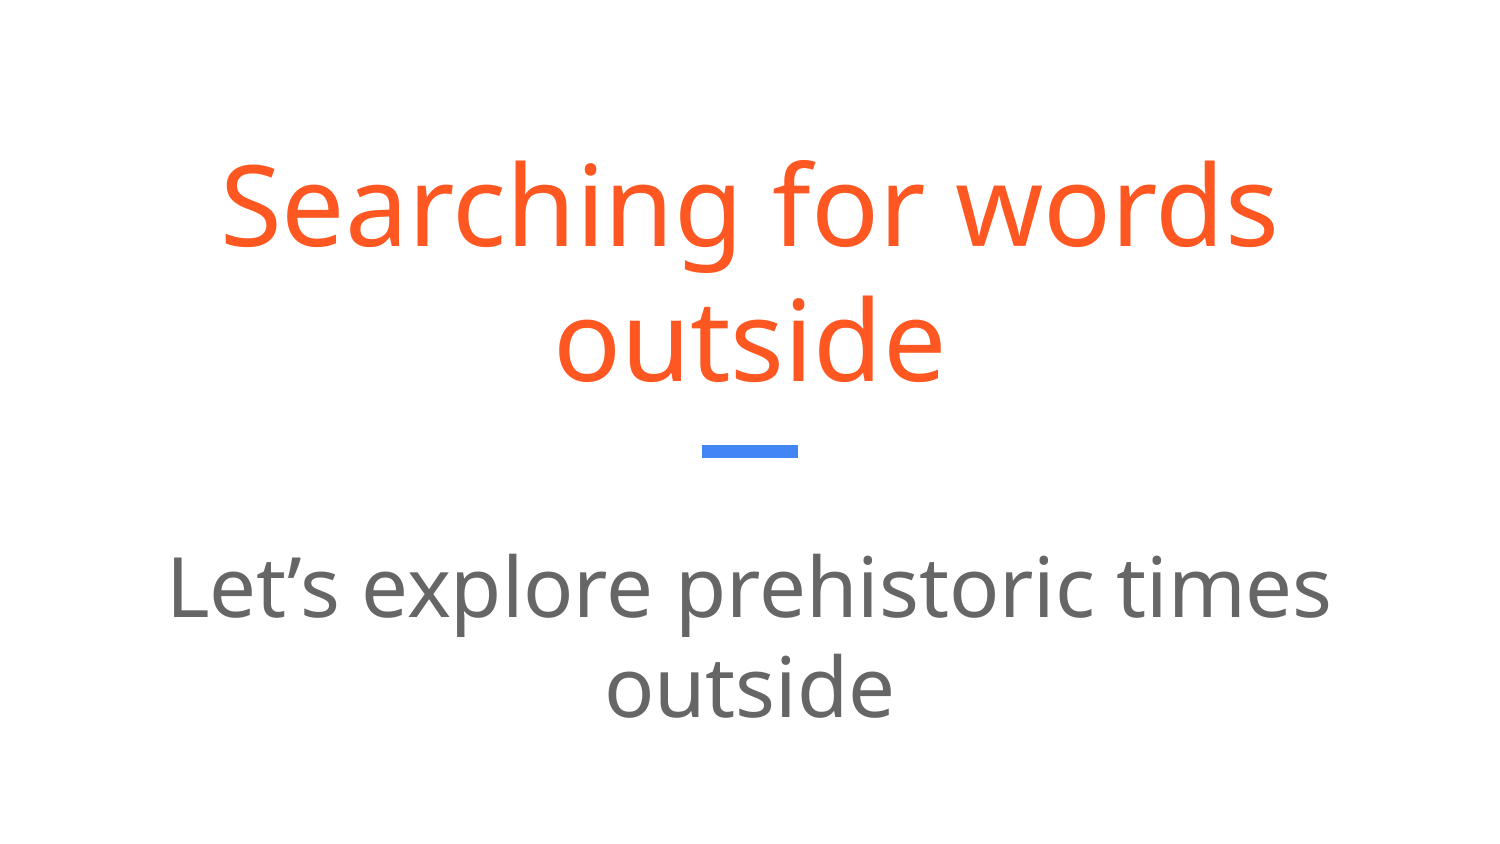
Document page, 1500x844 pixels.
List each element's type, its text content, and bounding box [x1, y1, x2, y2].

title Searching for words outside [51, 97, 1449, 419]
subtitle Let’s explore prehistoric times outside [51, 519, 1449, 640]
